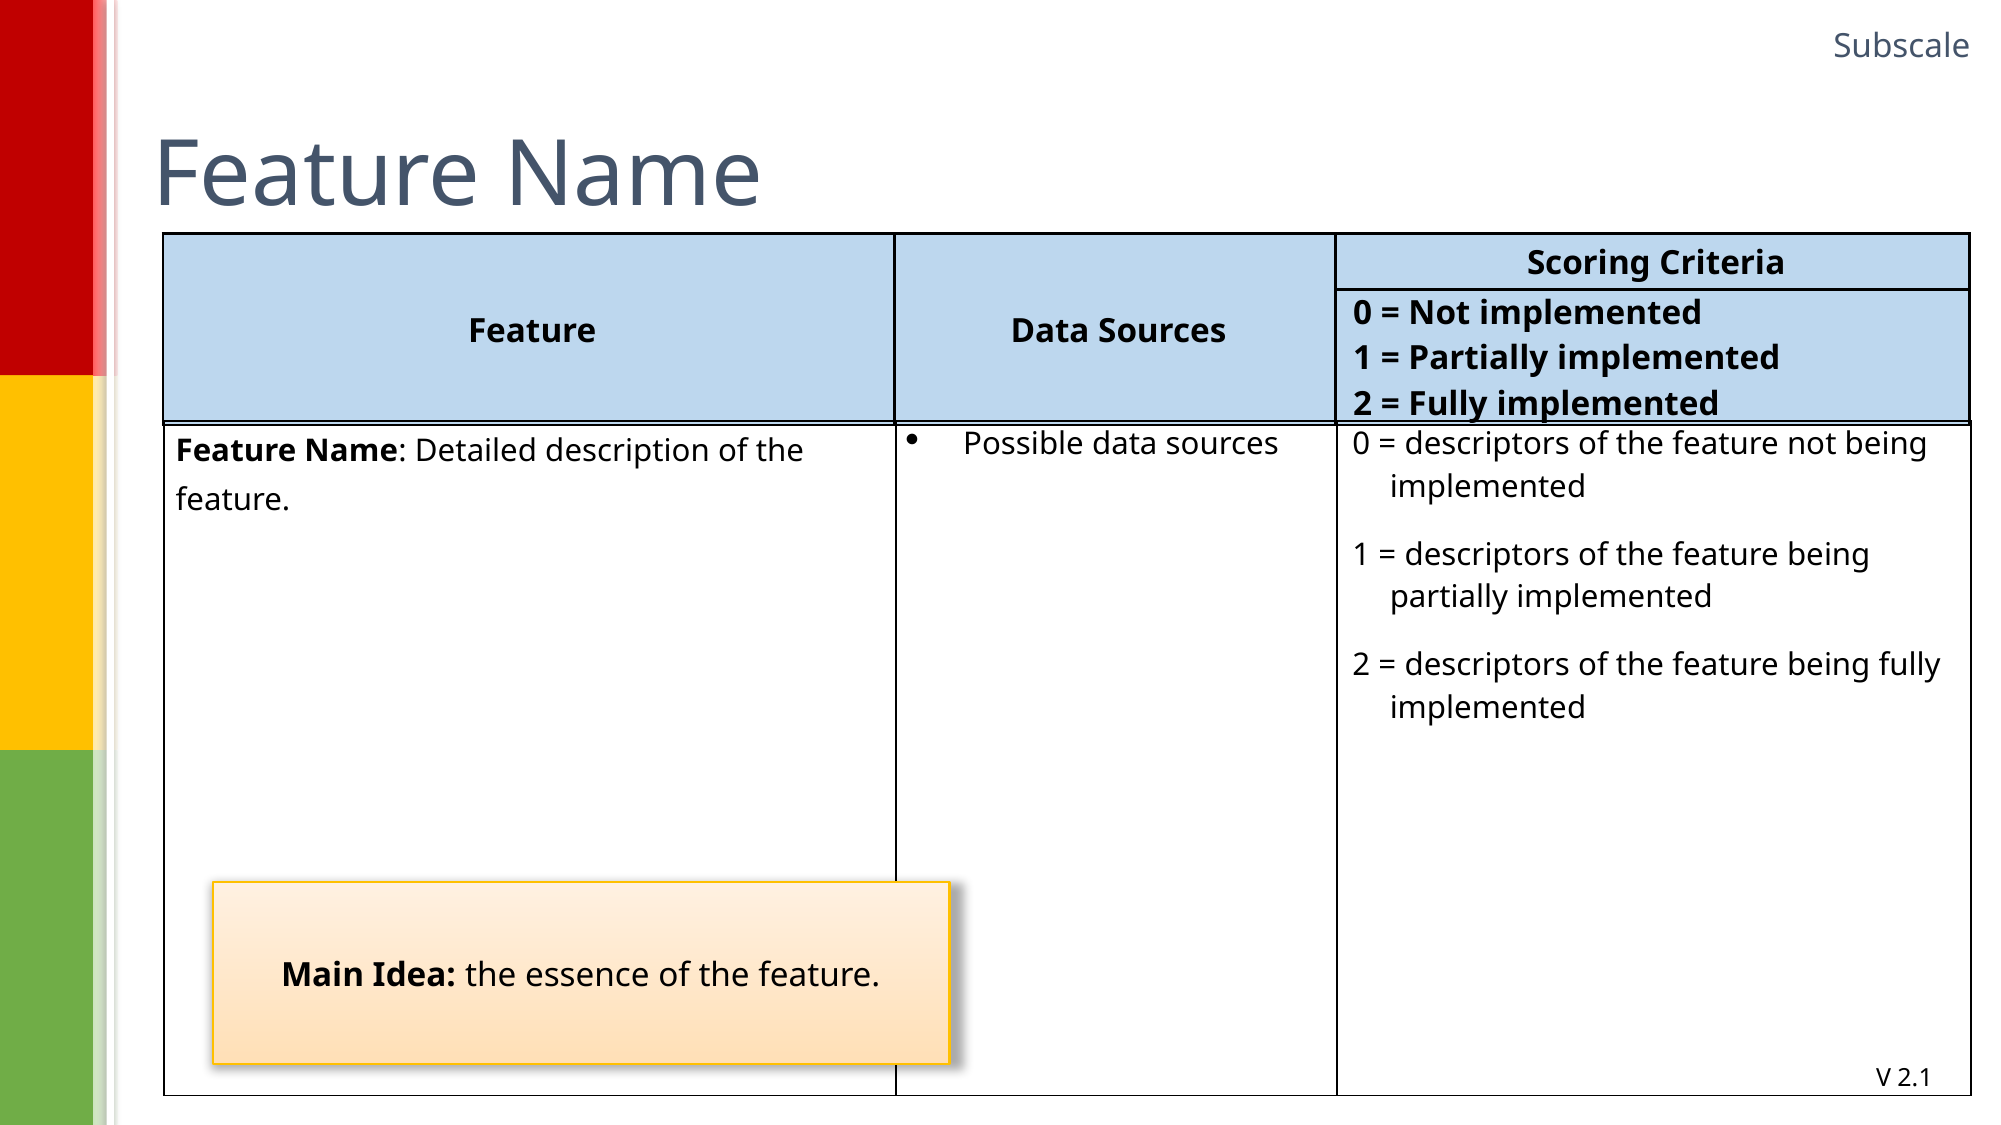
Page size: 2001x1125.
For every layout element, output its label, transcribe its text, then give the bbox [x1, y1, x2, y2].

text_box Main Idea: the essence of the feature. [212, 881, 951, 1065]
table_header Feature [164, 235, 893, 420]
table_header 0 = descriptors of the feature not being implemented 1 = descriptors of the feature being partially implemented 2 = descriptors of the feature being fully implemented [1338, 422, 1970, 1095]
table_header Possible data sources [897, 422, 1336, 1095]
table_cell 0 = Not implemented 1 = Partially implemented 2 = Fully implemented [1337, 291, 1968, 420]
table_header Scoring Criteria [1337, 235, 1968, 288]
table_header Data Sources [896, 235, 1334, 420]
title Feature Name [137, 59, 1863, 278]
table_header Feature Name: Detailed description of the feature. [165, 422, 895, 1095]
text_box Subscale [1645, 16, 1986, 72]
